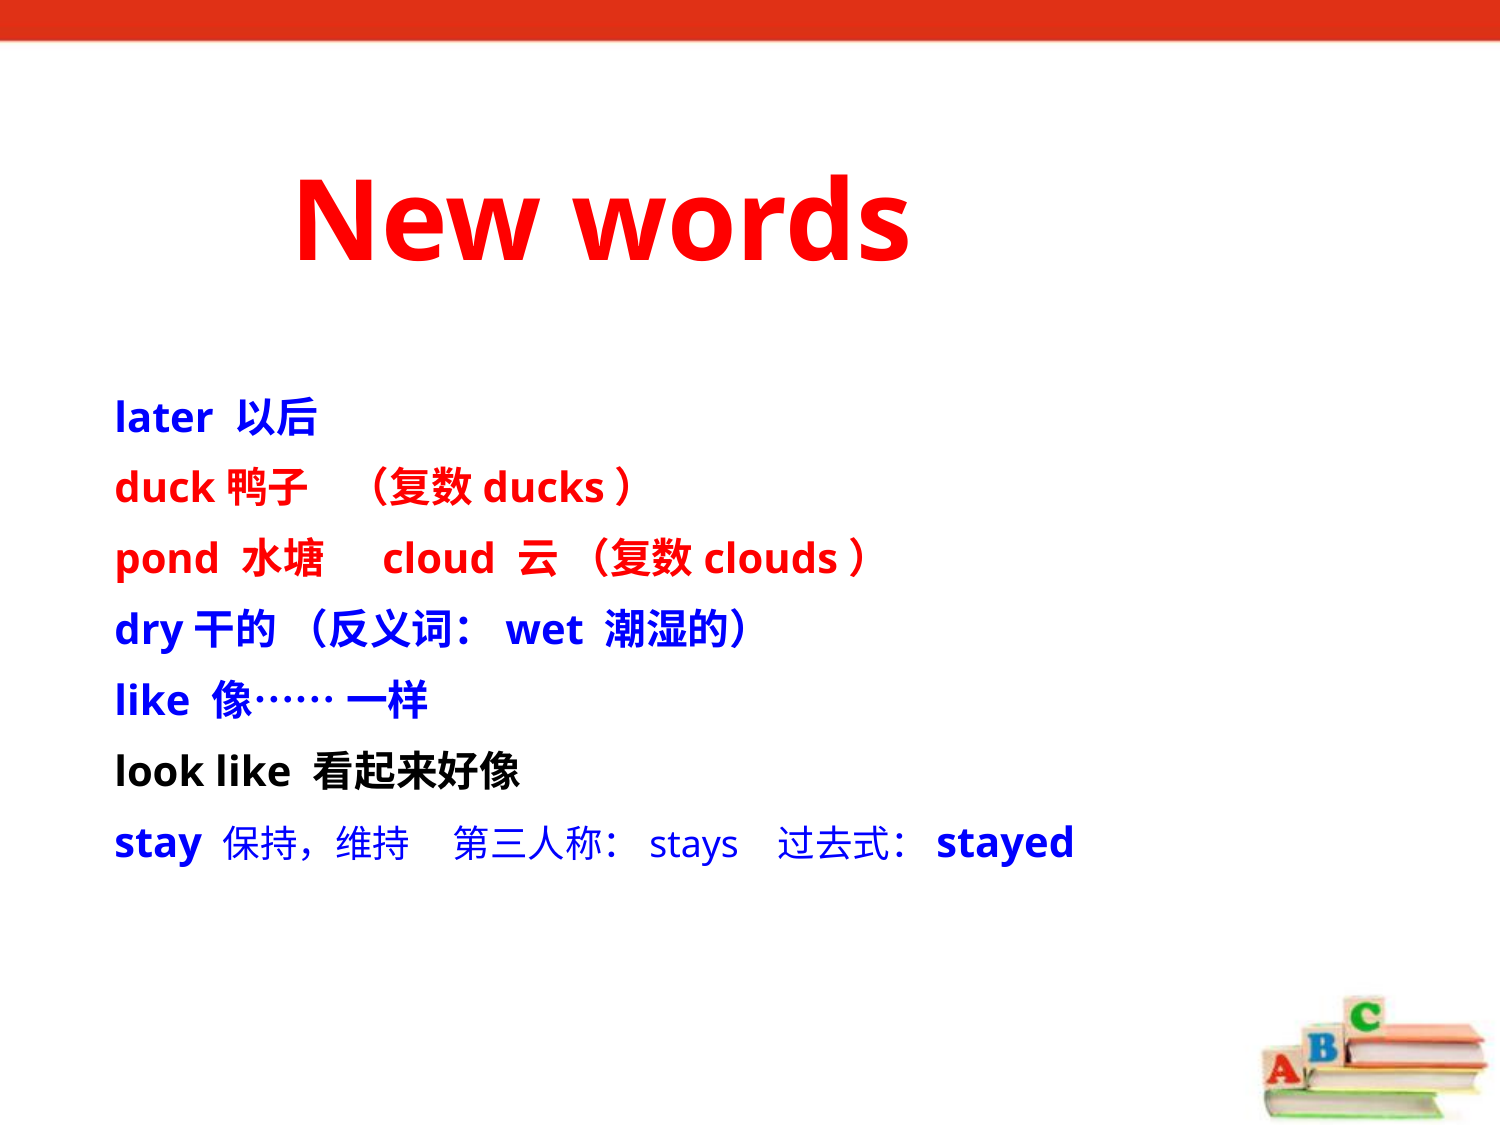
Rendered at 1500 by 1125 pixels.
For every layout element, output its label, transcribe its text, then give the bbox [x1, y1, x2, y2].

text_box later 以后 duck鸭子 （复数ducks） pond 水塘 cloud 云 （复数clouds） dry干的 （反义词：wet 潮湿的） like 像…… 一样 look like 看起来好像 stay 保持，维持 第三人称：stays 过去式：stayed [99, 382, 1104, 873]
picture [0, 0, 1500, 1125]
text_box New words [274, 140, 929, 291]
